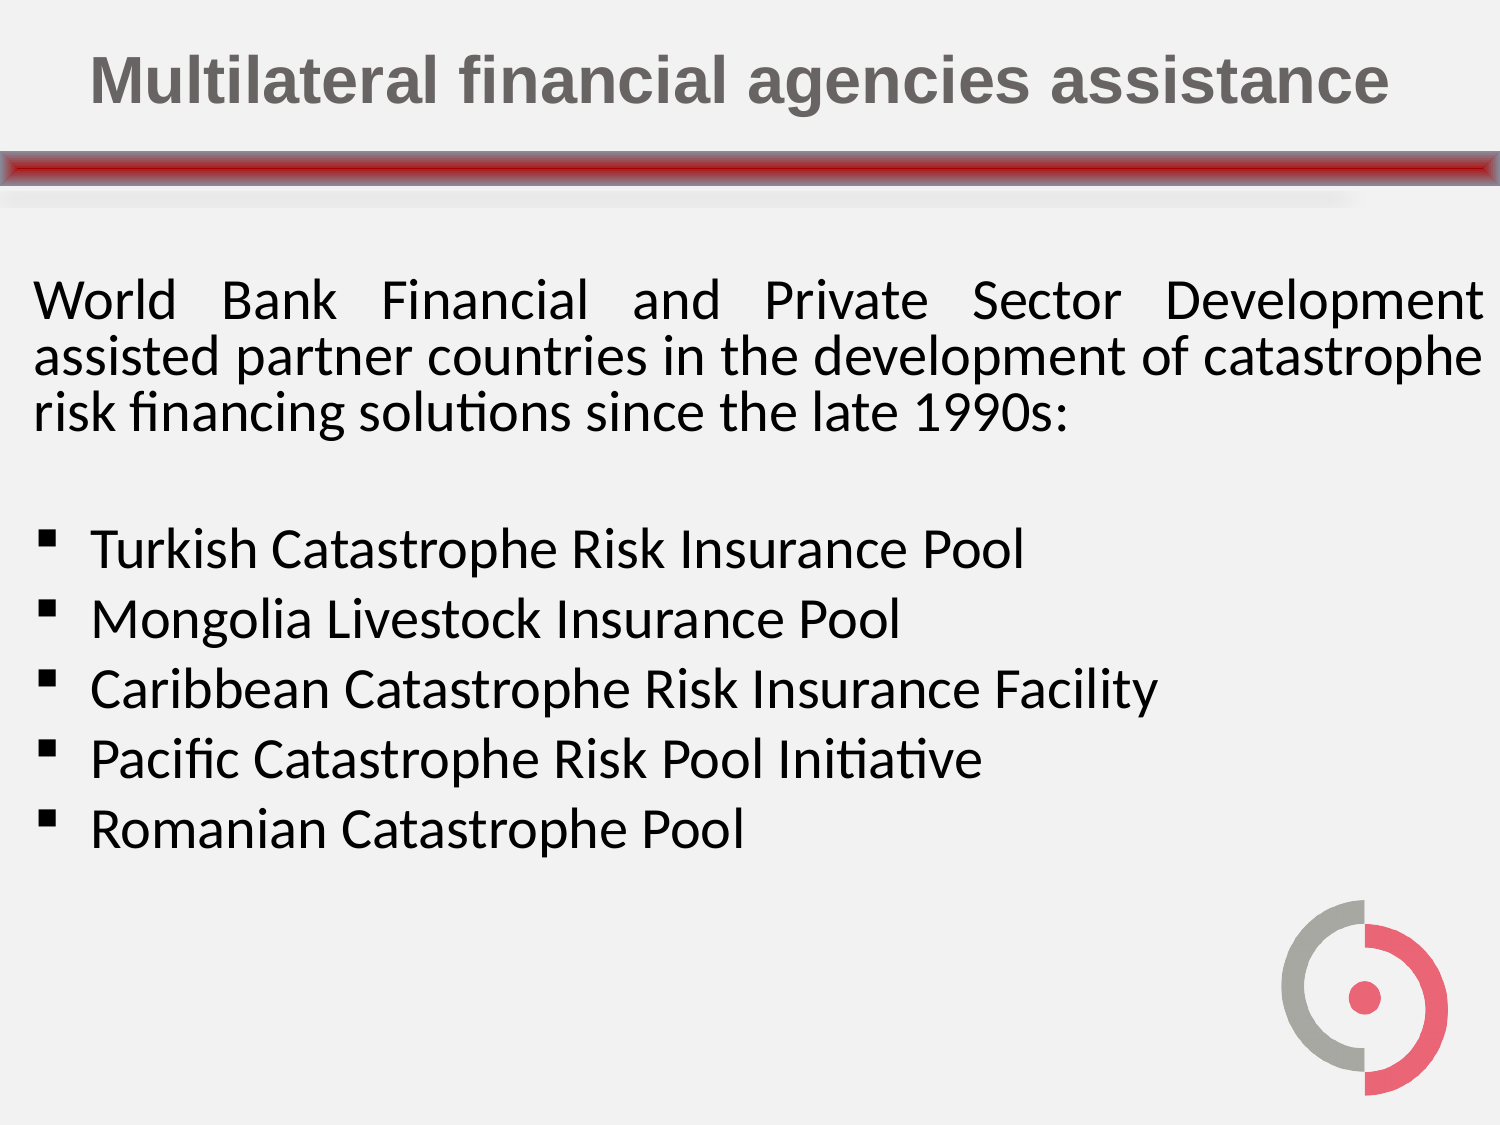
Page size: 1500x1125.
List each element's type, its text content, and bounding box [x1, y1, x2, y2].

text_box [0, 151, 1500, 186]
text_box Multilateral financial agencies assistance [43, 20, 1456, 134]
picture [1281, 900, 1467, 1116]
text_box World Bank Financial and Private Sector Development assisted partner countries in the development of catastrophe risk financing solutions since the late 1990s: Turkish Catastrophe Risk Insurance Pool Mongolia Livestock Insurance Pool Caribbean Catastrophe Risk Insurance Facility Pacific Catastrophe Risk Pool Initiative Romanian Catastrophe Pool [19, 185, 1500, 902]
